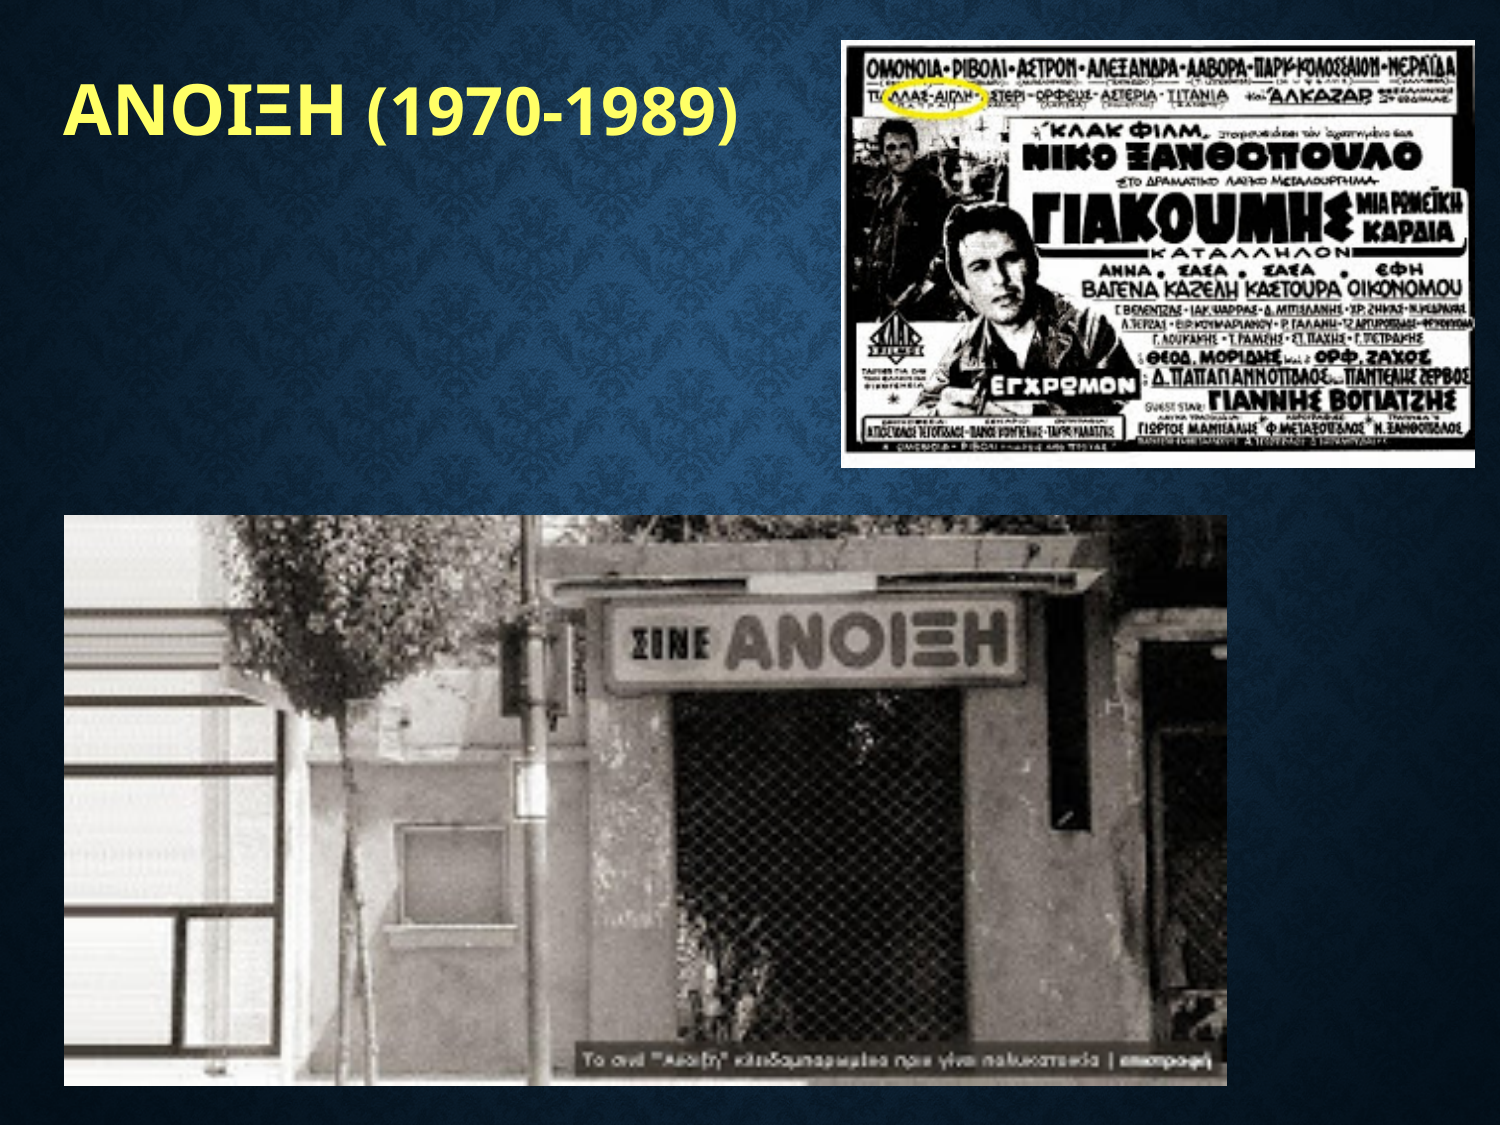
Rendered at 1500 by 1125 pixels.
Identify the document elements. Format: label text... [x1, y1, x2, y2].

title ΑΝΟΙΞΗ (1970-1989) [0, 33, 1048, 193]
picture [0, 0, 1500, 1125]
